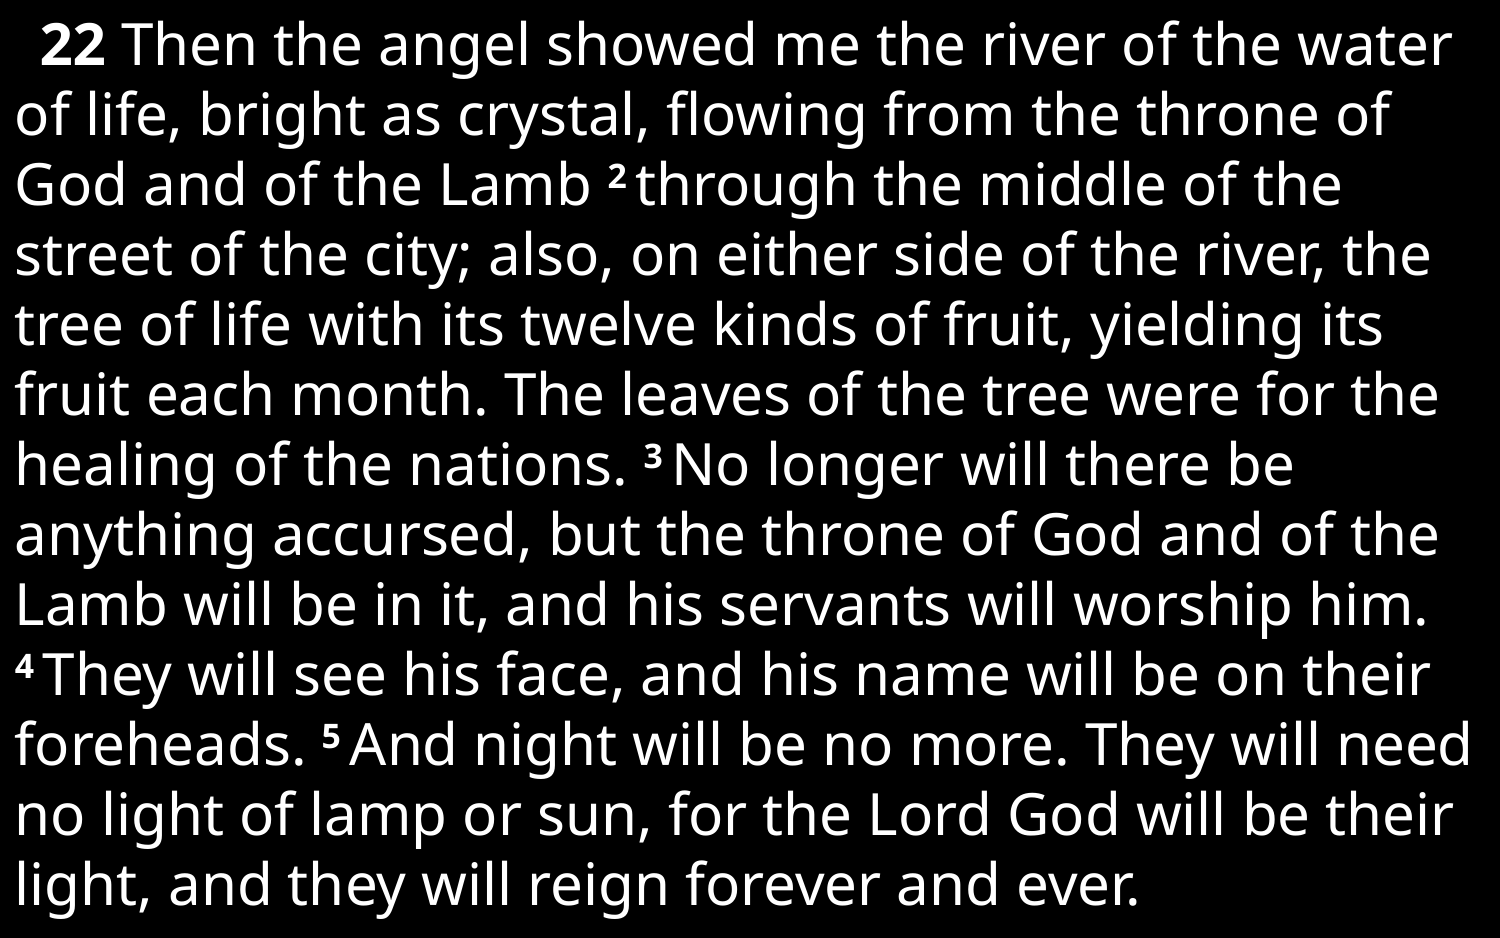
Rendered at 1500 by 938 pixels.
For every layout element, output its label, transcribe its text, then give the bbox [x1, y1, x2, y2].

text_box 22 Then the angel showed me the river of the water of life, bright as crystal, flowing from the throne of God and of the Lamb 2 through the middle of the street of the city; also, on either side of the river, the tree of life with its twelve kinds of fruit, yielding its fruit each month. The leaves of the tree were for the healing of the nations. 3 No longer will there be anything accursed, but the throne of God and of the Lamb will be in it, and his servants will worship him. 4 They will see his face, and his name will be on their foreheads. 5 And night will be no more. They will need no light of lamp or sun, for the Lord God will be their light, and they will reign forever and ever. [0, 0, 1500, 925]
